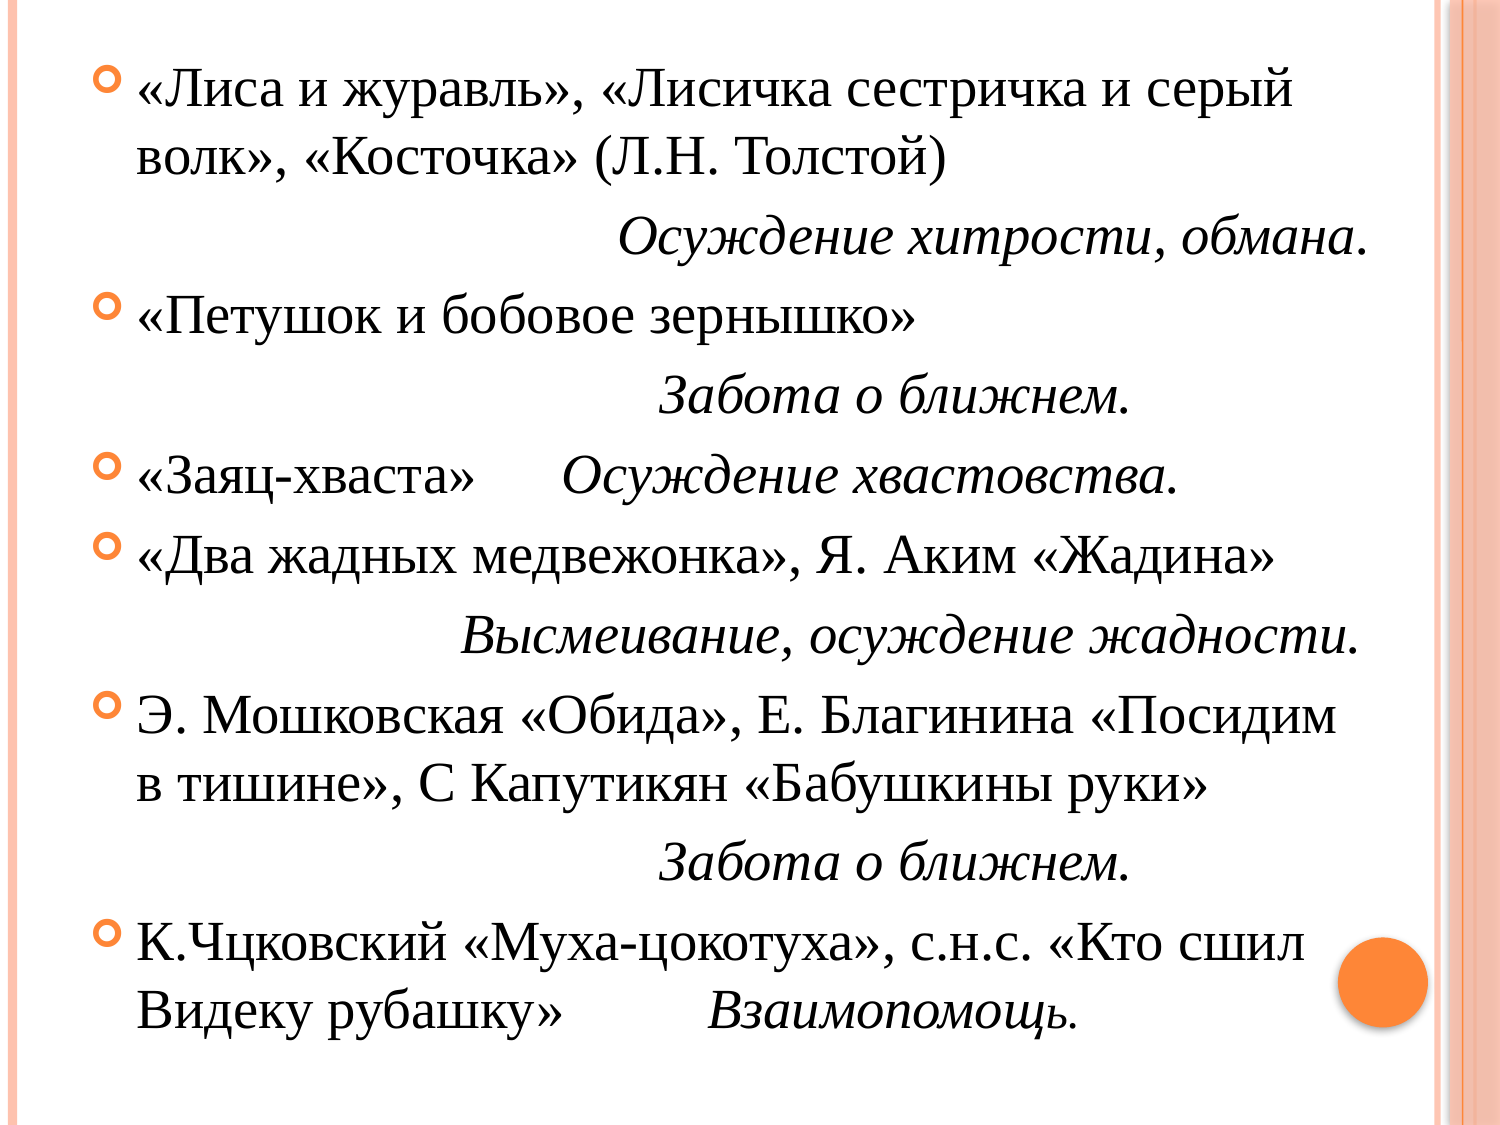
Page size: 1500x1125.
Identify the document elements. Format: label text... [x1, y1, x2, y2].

list «Лиса и журавль», «Лисичка сестричка и серый волк», «Косточка» (Л.Н. Толстой) Осуждение хитрости, обмана. «Петушок и бобовое зернышко» Забота о ближнем. «Заяц-хваста» Осуждение хвастовства. «Два жадных медвежонка», Я. Аким «Жадина» Высмеивание, осуждение жадности. Э. Мошковская «Обида», Е. Благинина «Посидим в тишине», С Капутикян «Бабушкины руки» Забота о ближнем. К.Чцковский «Муха-цокотуха», с.н.с. «Кто сшил Видеку рубашку» Взаимопомощь. [75, 42, 1388, 1062]
